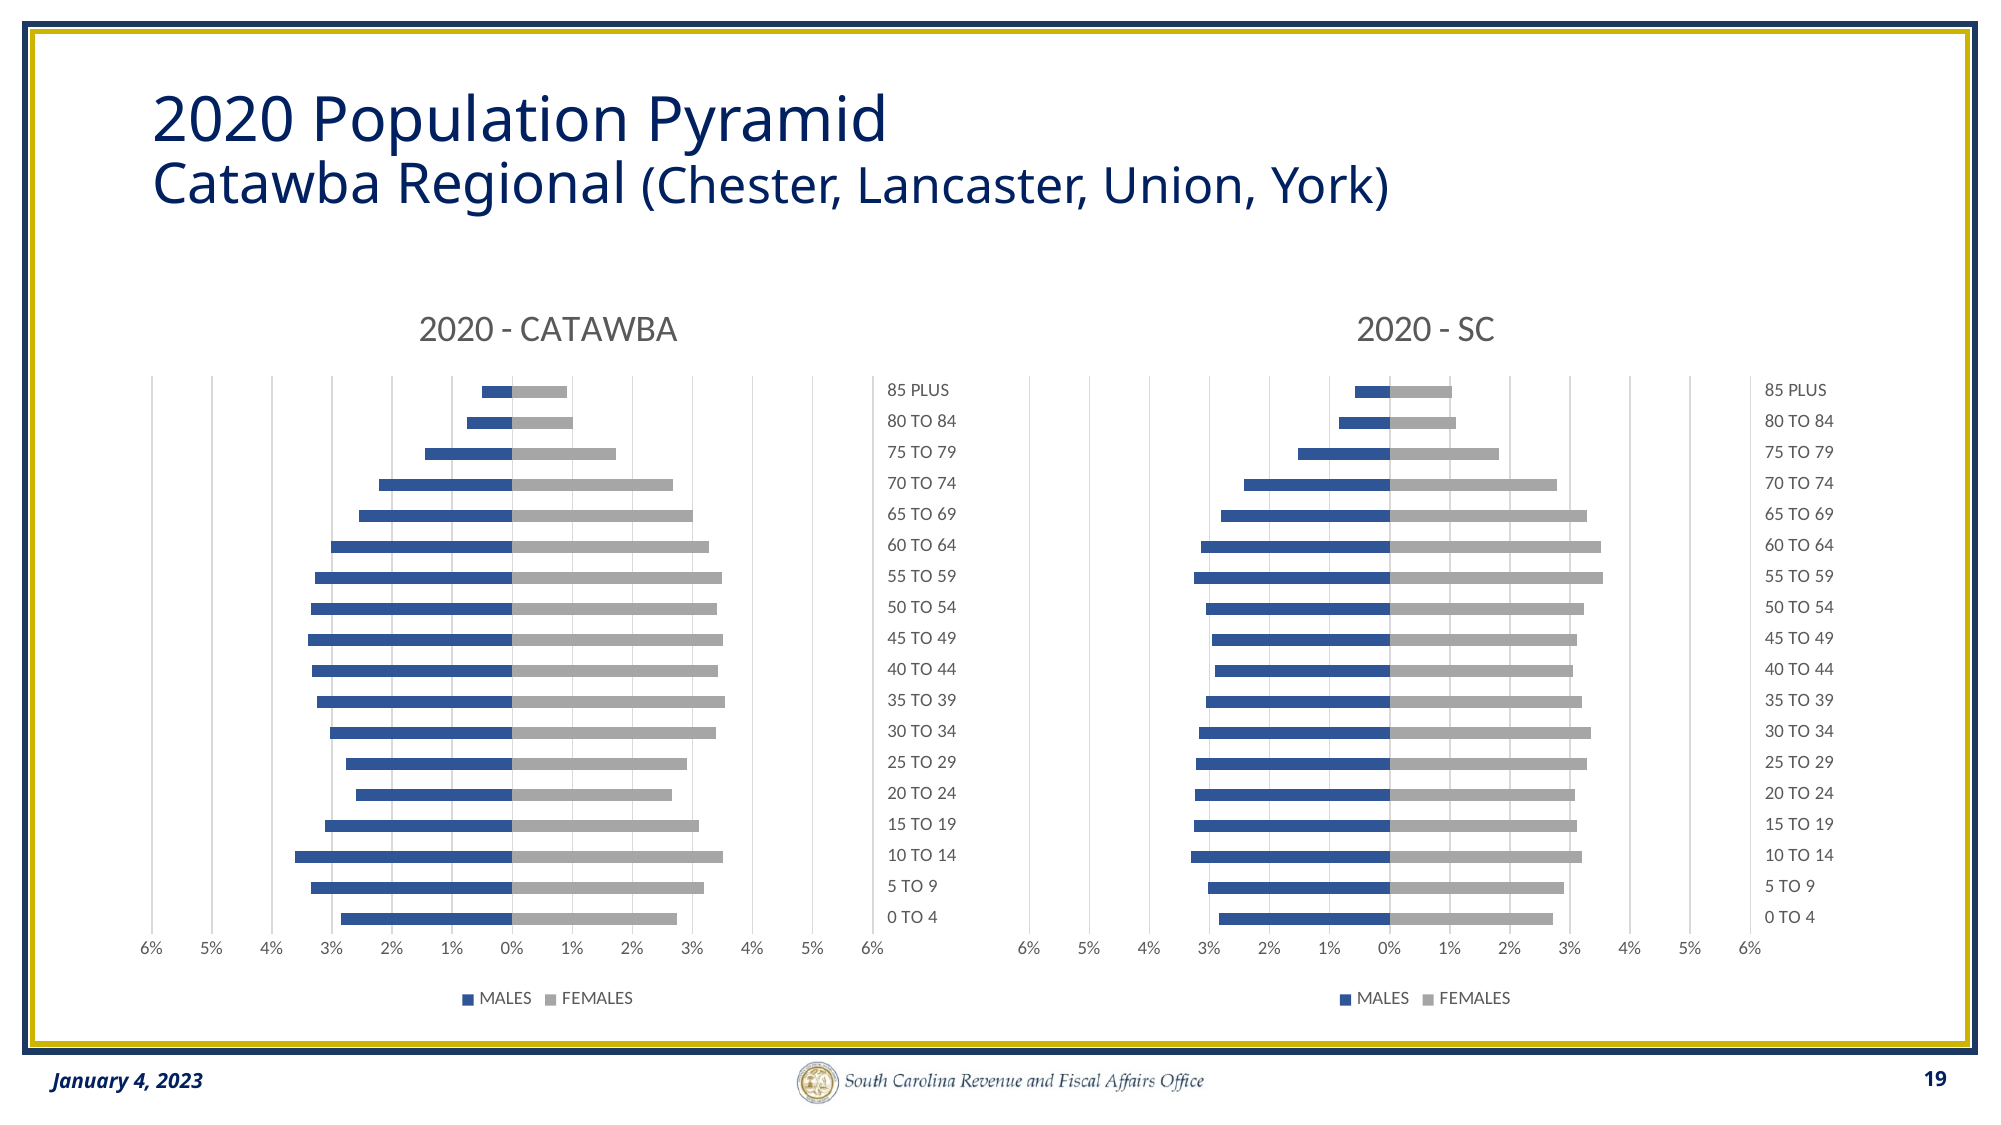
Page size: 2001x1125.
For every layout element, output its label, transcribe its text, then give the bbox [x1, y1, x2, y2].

title 2020 Population Pyramid Catawba Regional (Chester, Lancaster, Union, York) [137, 59, 1863, 245]
picture [792, 1057, 1208, 1108]
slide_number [37, 1050, 488, 1110]
chart [122, 278, 974, 1016]
chart [1000, 278, 1851, 1016]
slide_number 19 [1511, 1050, 1962, 1110]
